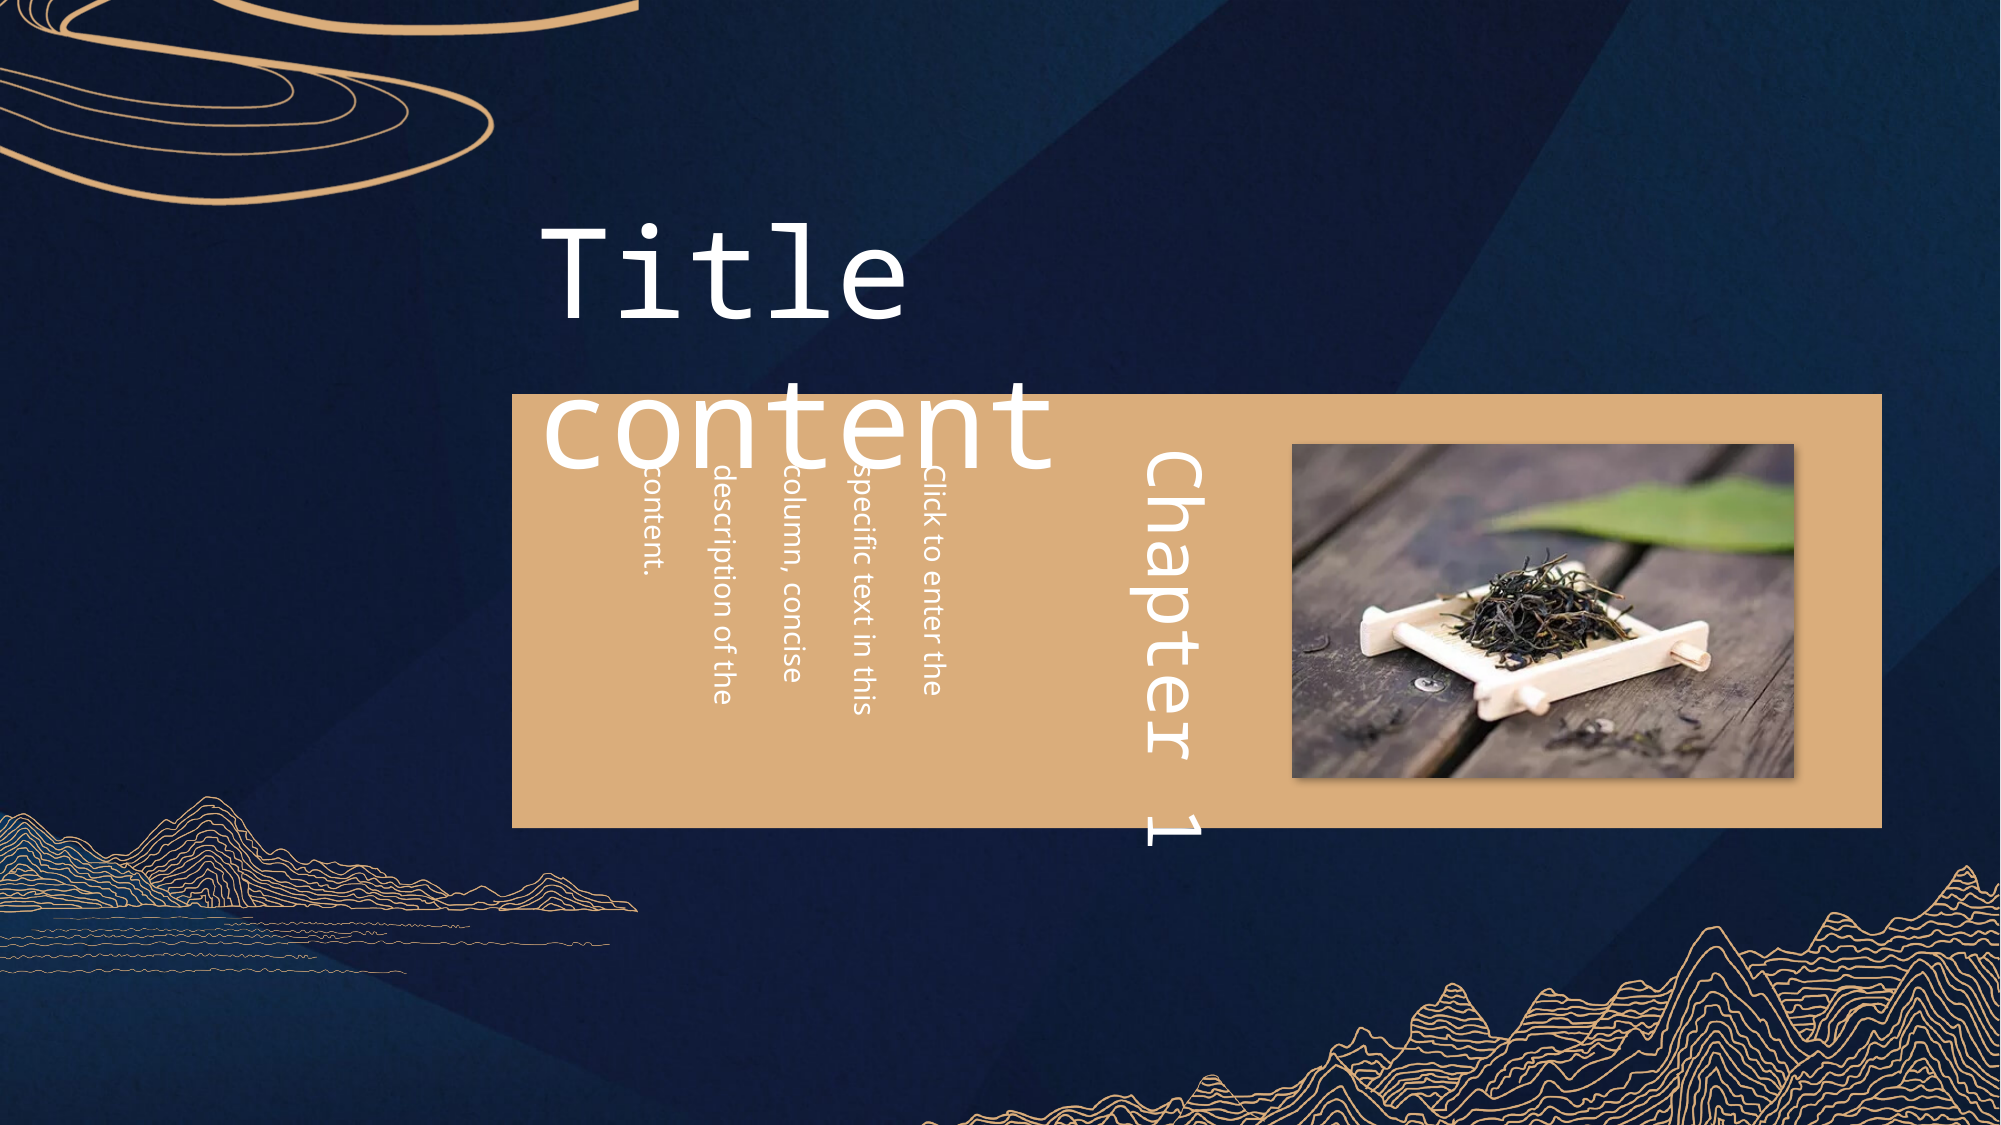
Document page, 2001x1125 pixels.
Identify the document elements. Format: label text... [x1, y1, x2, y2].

picture [0, 0, 2001, 1125]
text_box [1231, 393, 1883, 829]
text_box Click to enter the specific text in this column, concise description of the content. [733, 502, 996, 797]
text_box Chapter 1 [1109, 502, 1231, 865]
text_box Title content [521, 186, 1415, 502]
text_box [511, 393, 1109, 829]
